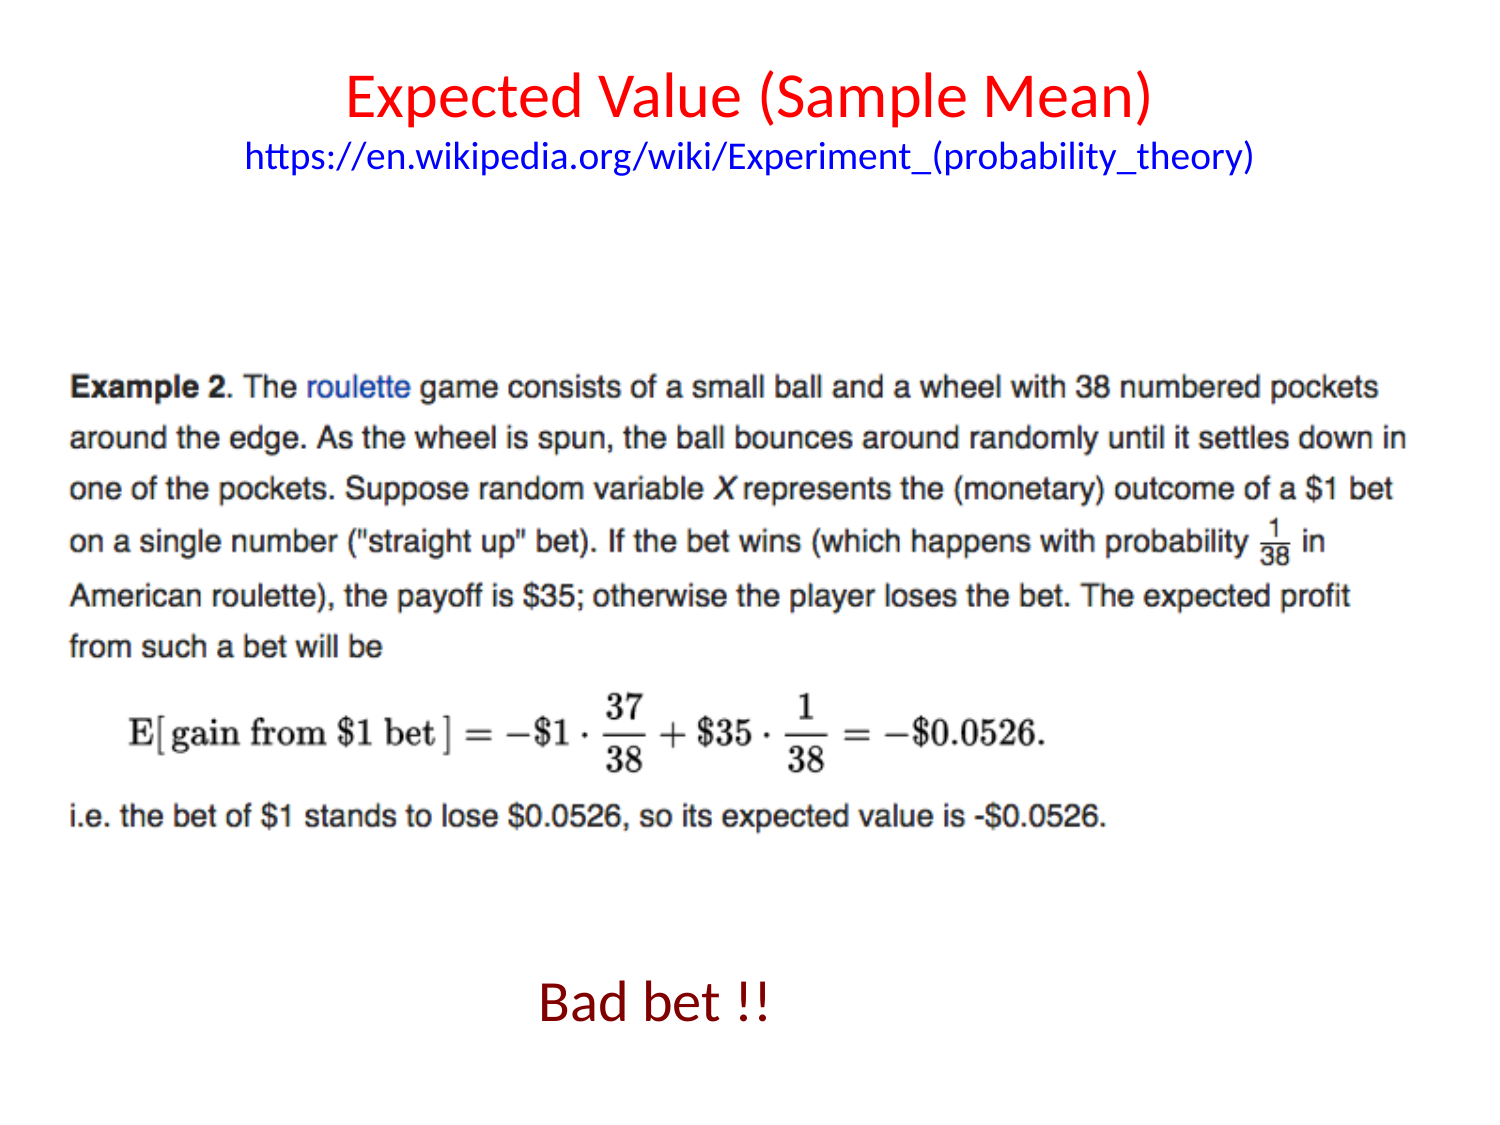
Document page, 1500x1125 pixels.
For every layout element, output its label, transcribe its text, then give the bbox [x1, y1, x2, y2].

text_box Bad bet !! [294, 955, 1017, 1041]
picture [60, 368, 1426, 847]
title Expected Value (Sample Mean) https://en.wikipedia.org/wiki/Experiment_(probability_theory) [75, 45, 1425, 233]
